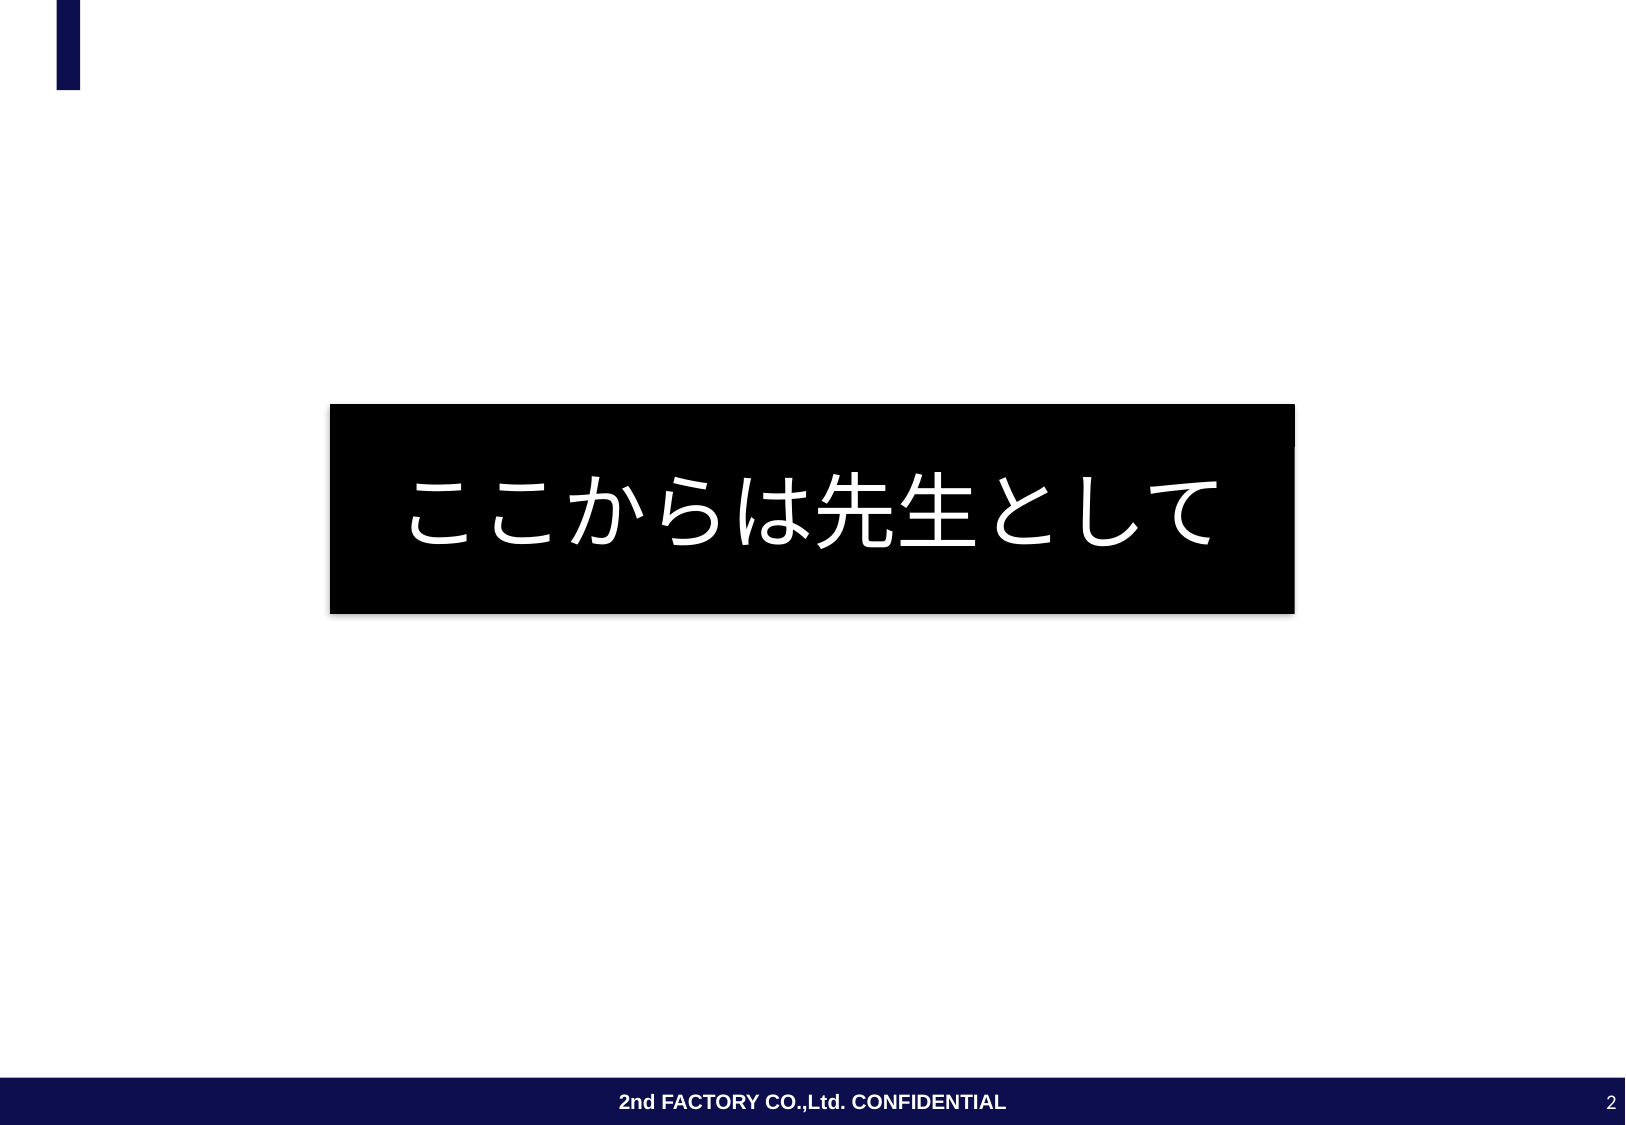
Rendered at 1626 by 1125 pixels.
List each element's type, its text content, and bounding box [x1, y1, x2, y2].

text_box ここからは先生として [330, 404, 1295, 614]
